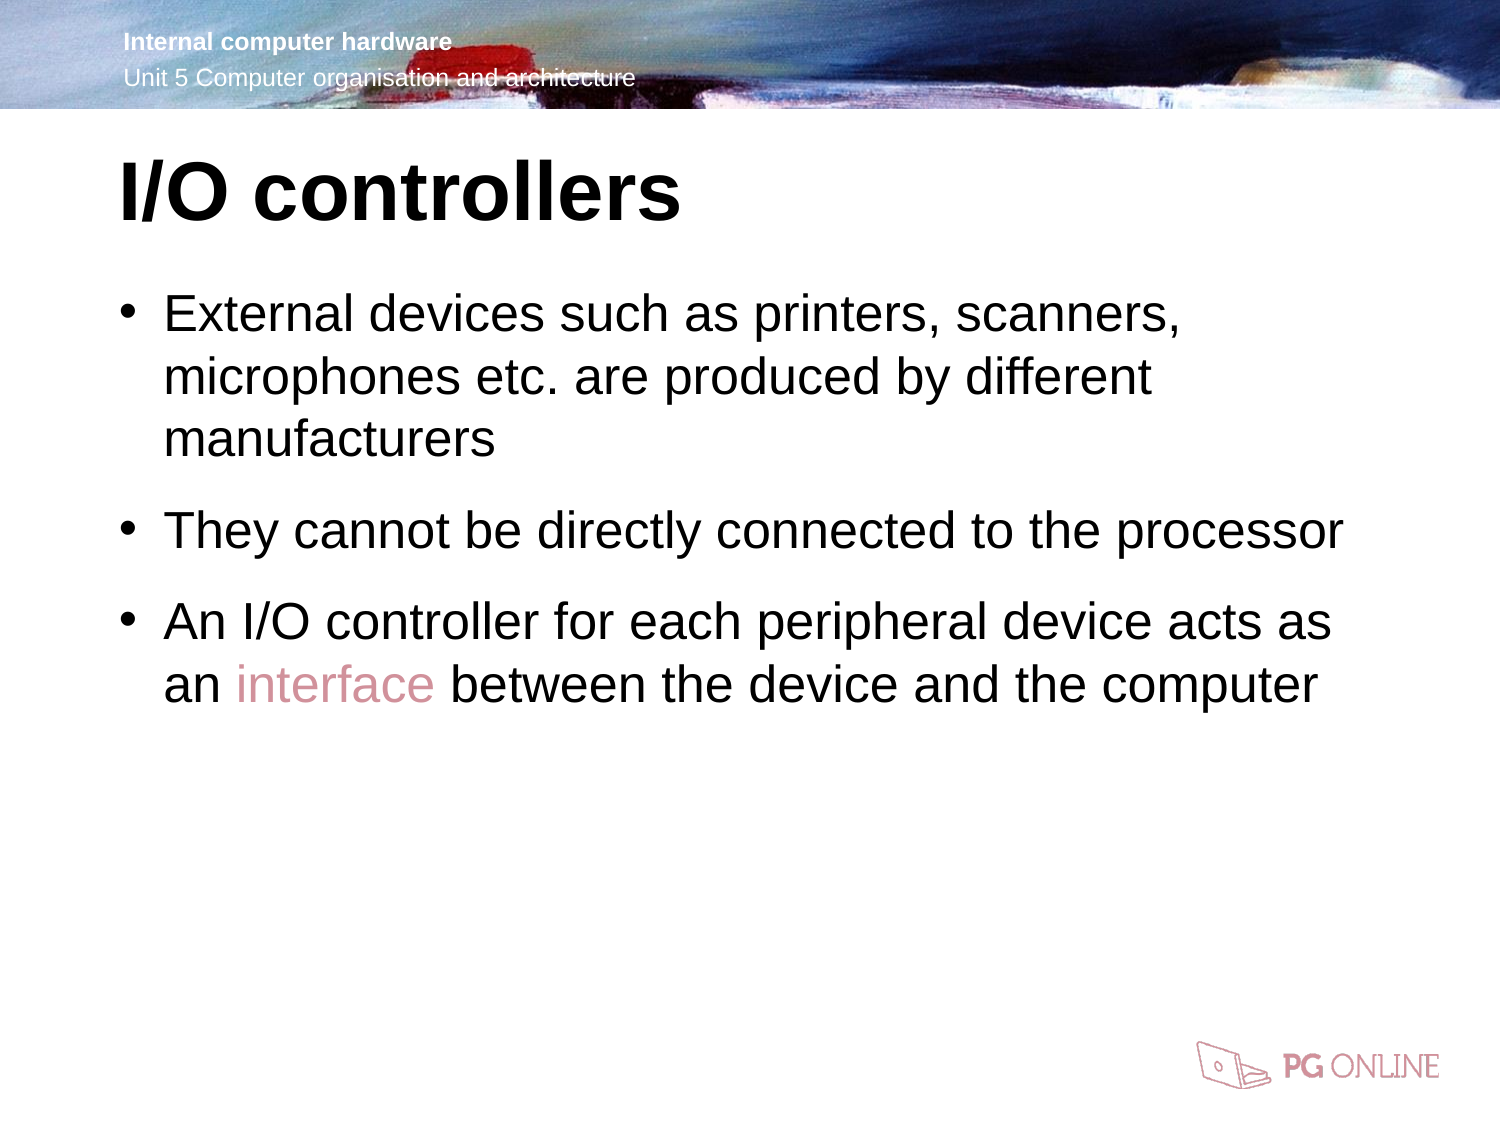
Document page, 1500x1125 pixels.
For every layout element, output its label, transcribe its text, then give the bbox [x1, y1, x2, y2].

list External devices such as printers, scanners, microphones etc. are produced by different manufacturers They cannot be directly connected to the processor An I/O controller for each peripheral device acts as an interface between the device and the computer [118, 279, 1398, 1053]
picture [0, 0, 1500, 109]
list I/O controllers [118, 148, 1401, 259]
